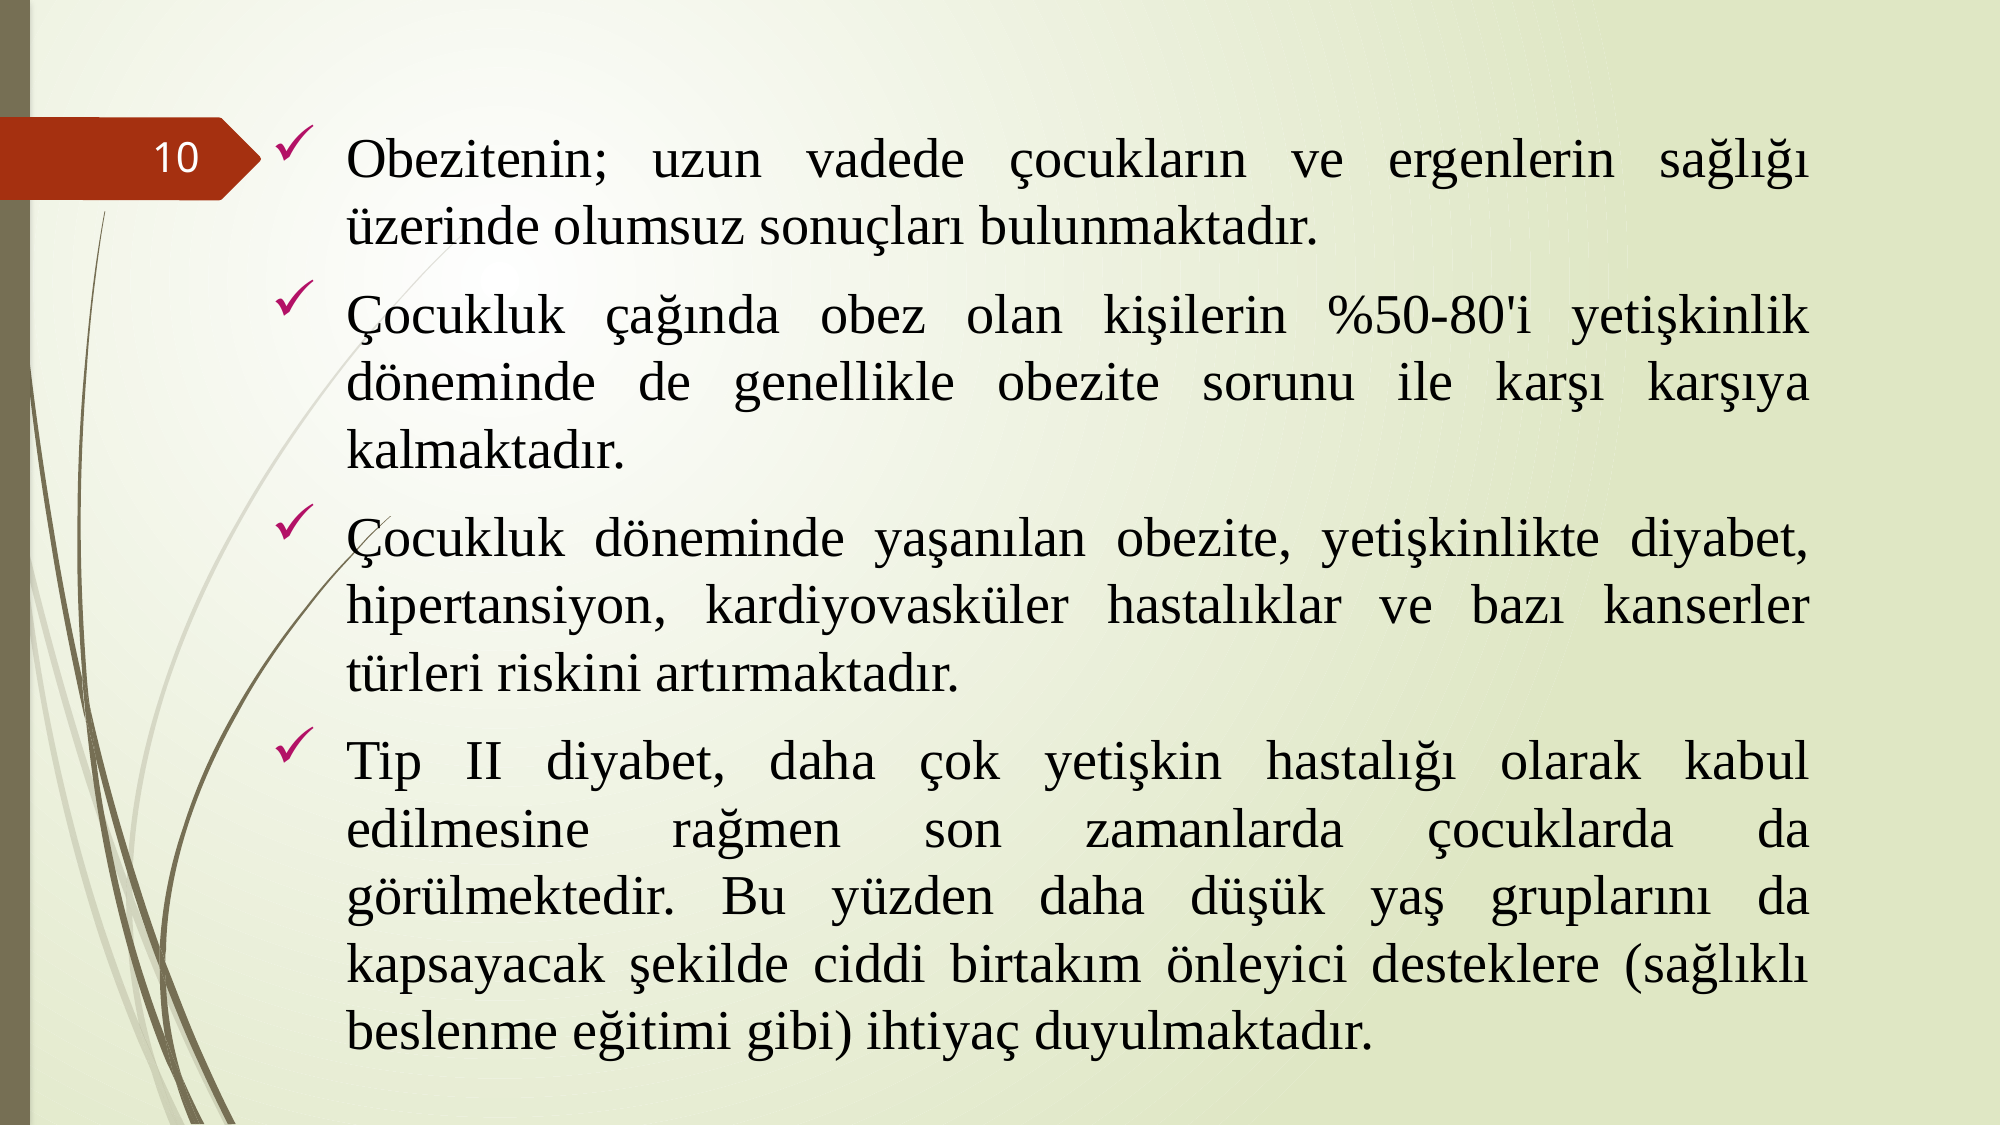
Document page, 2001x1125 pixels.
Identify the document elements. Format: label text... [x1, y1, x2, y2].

text_box [1434, 916, 1554, 975]
slide_number 10 [87, 129, 216, 190]
list Obezitenin; uzun vadede çocukların ve ergenlerin sağlığı üzerinde olumsuz sonuçları bulunmaktadır. Çocukluk çağında obez olan kişilerin %50-80'i yetişkinlik döneminde de genellikle obezite sorunu ile karşı karşıya kalmaktadır. Çocukluk döneminde yaşanılan obezite, yetişkinlikte diyabet, hipertansiyon, kardiyovasküler hastalıklar ve bazı kanserler türleri riskini artırmaktadır. Tip II diyabet, daha çok yetişkin hastalığı olarak kabul edilmesine rağmen son zamanlarda çocuklarda da görülmektedir. Bu yüzden daha düşük yaş gruplarını da kapsayacak şekilde ciddi birtakım önleyici desteklere (sağlıklı beslenme eğitimi gibi) ihtiyaç duyulmaktadır. [255, 90, 1827, 1092]
